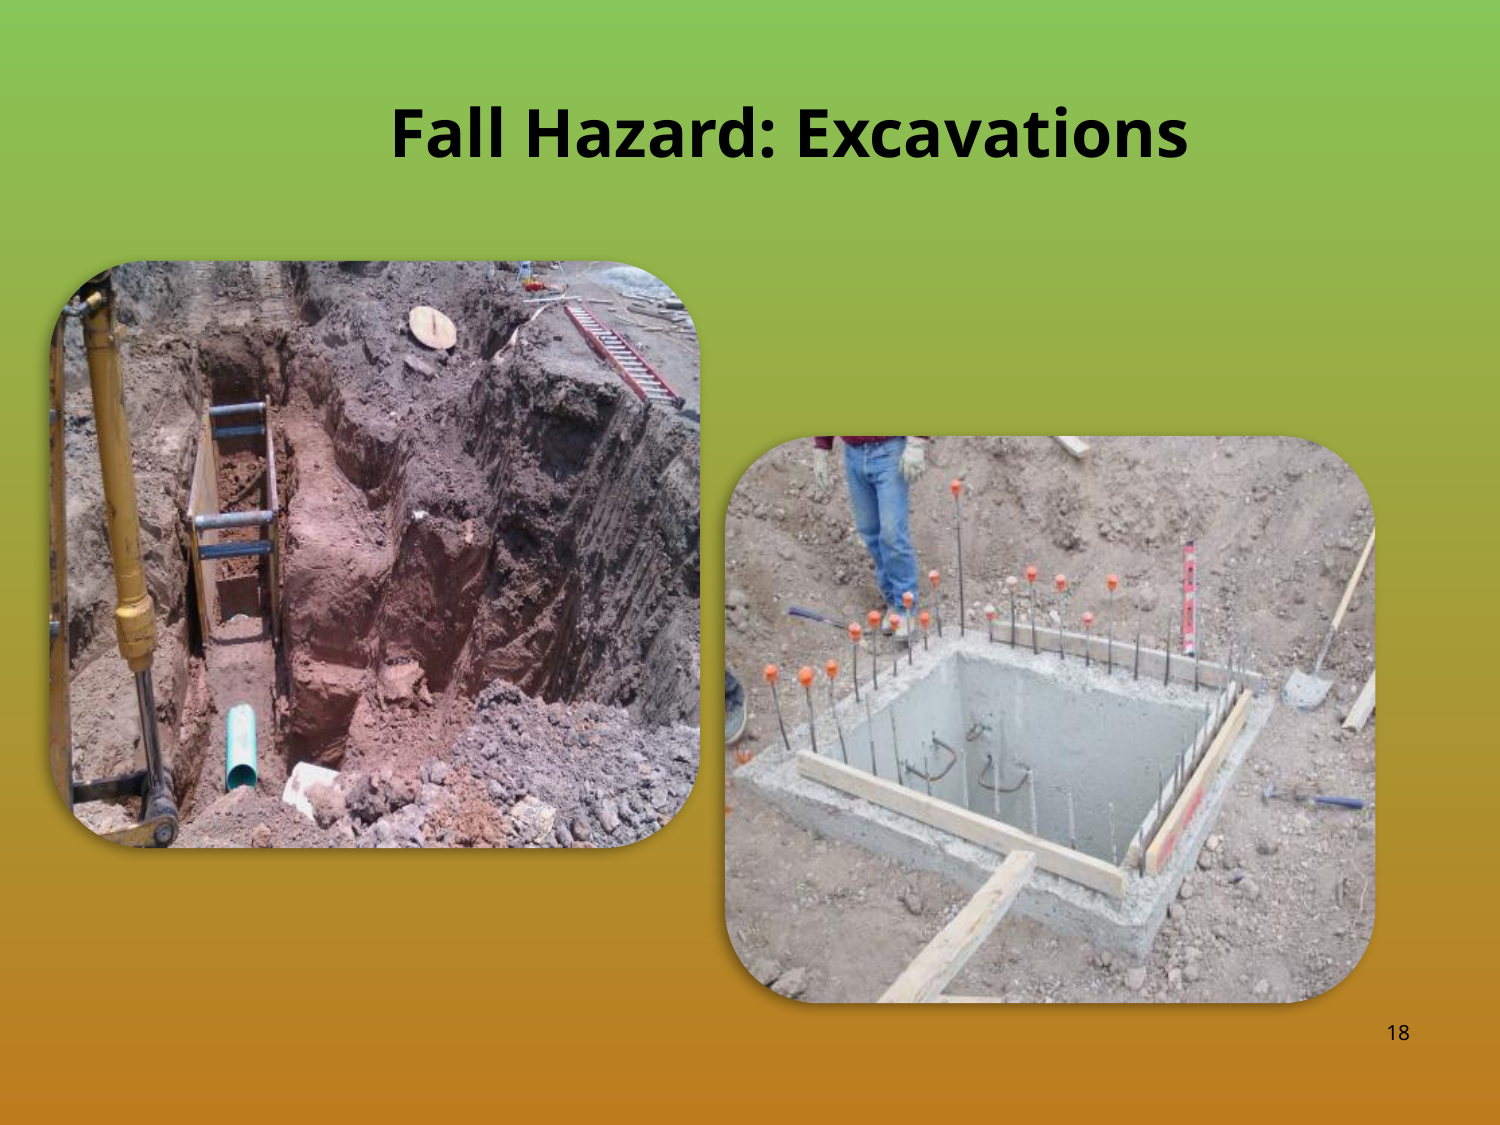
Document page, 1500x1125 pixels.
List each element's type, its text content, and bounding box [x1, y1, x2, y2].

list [724, 435, 1376, 1004]
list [49, 260, 701, 849]
slide_number 18 [1357, 1003, 1425, 1064]
title Fall Hazard: Excavations [157, 62, 1422, 200]
